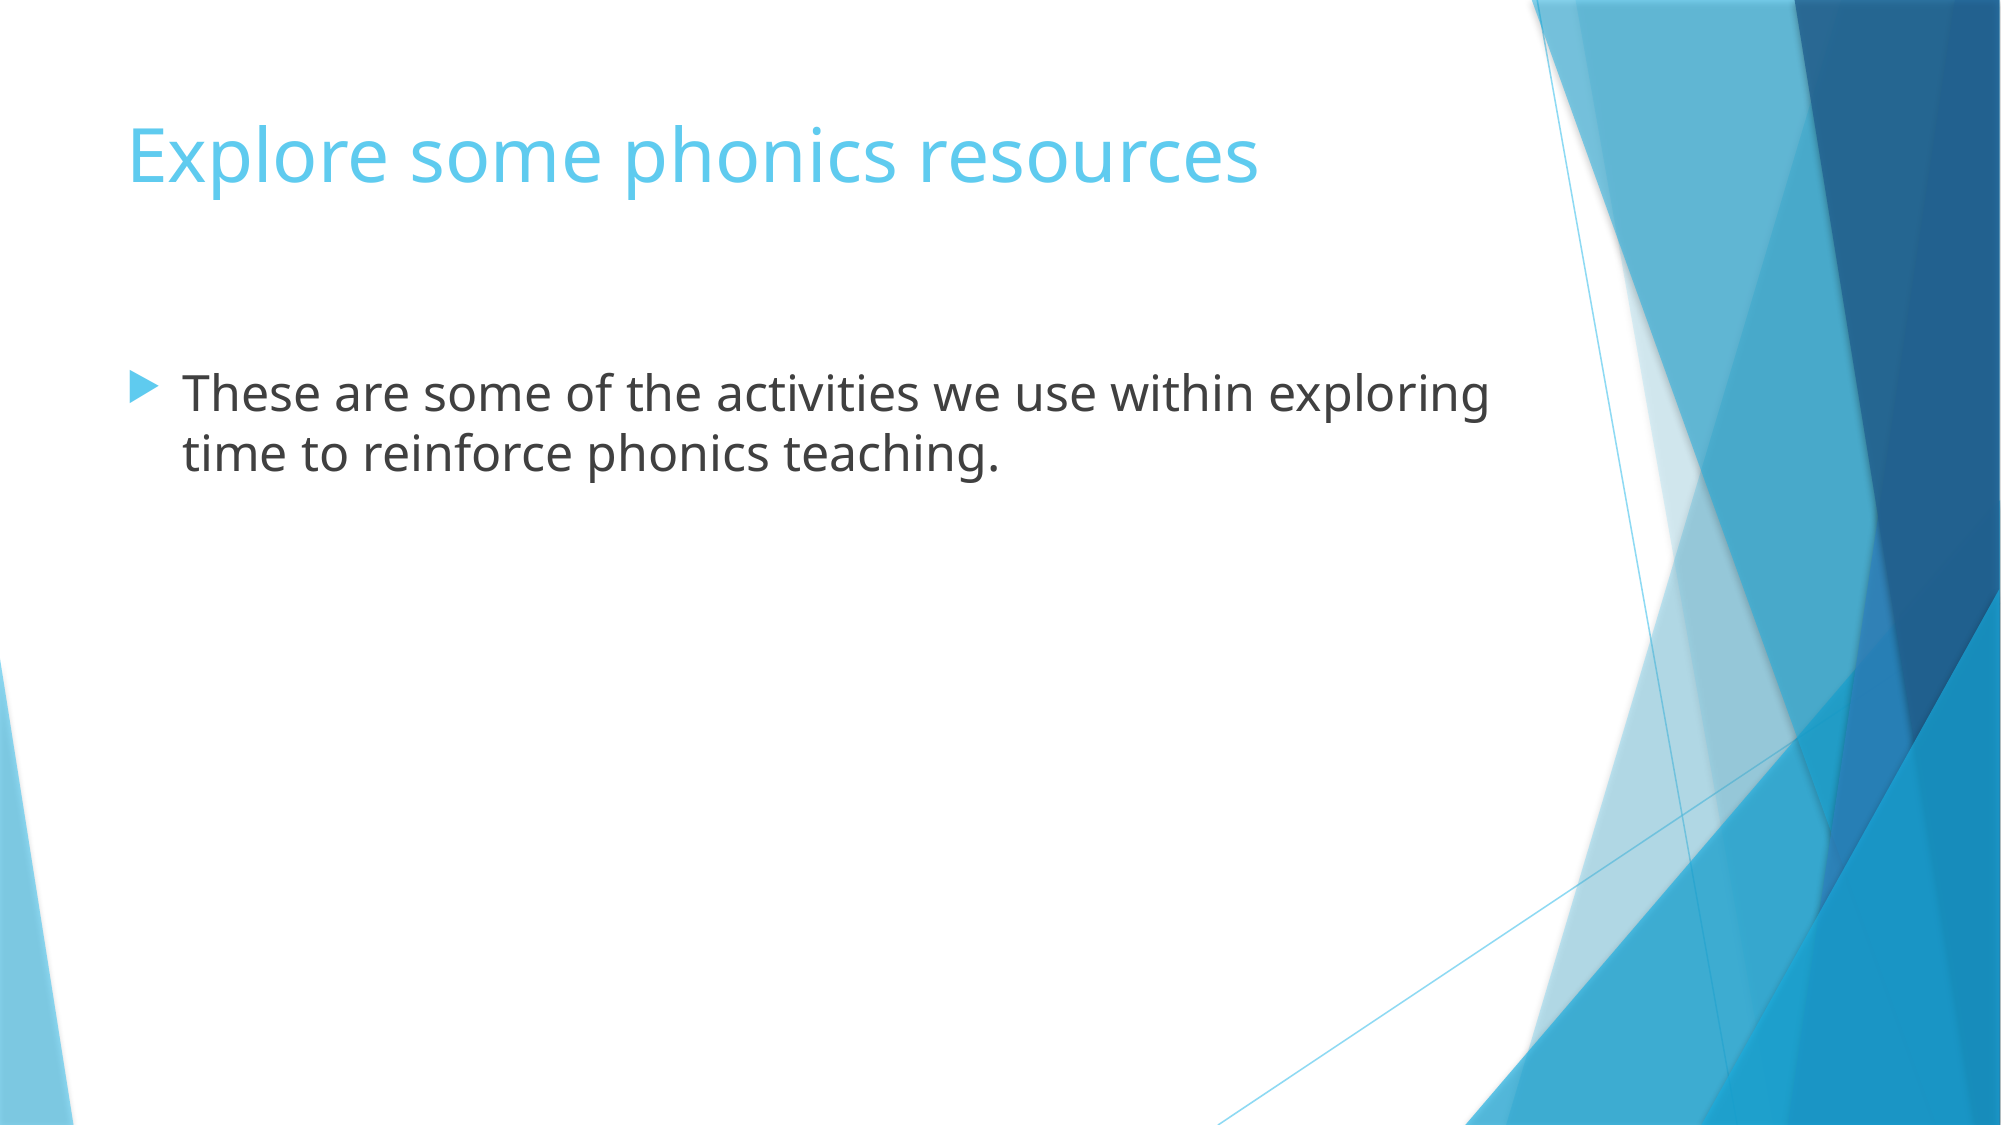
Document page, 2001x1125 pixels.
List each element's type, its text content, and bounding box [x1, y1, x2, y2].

title Explore some phonics resources [111, 99, 1522, 317]
list These are some of the activities we use within exploring time to reinforce phonics teaching. [111, 354, 1522, 992]
